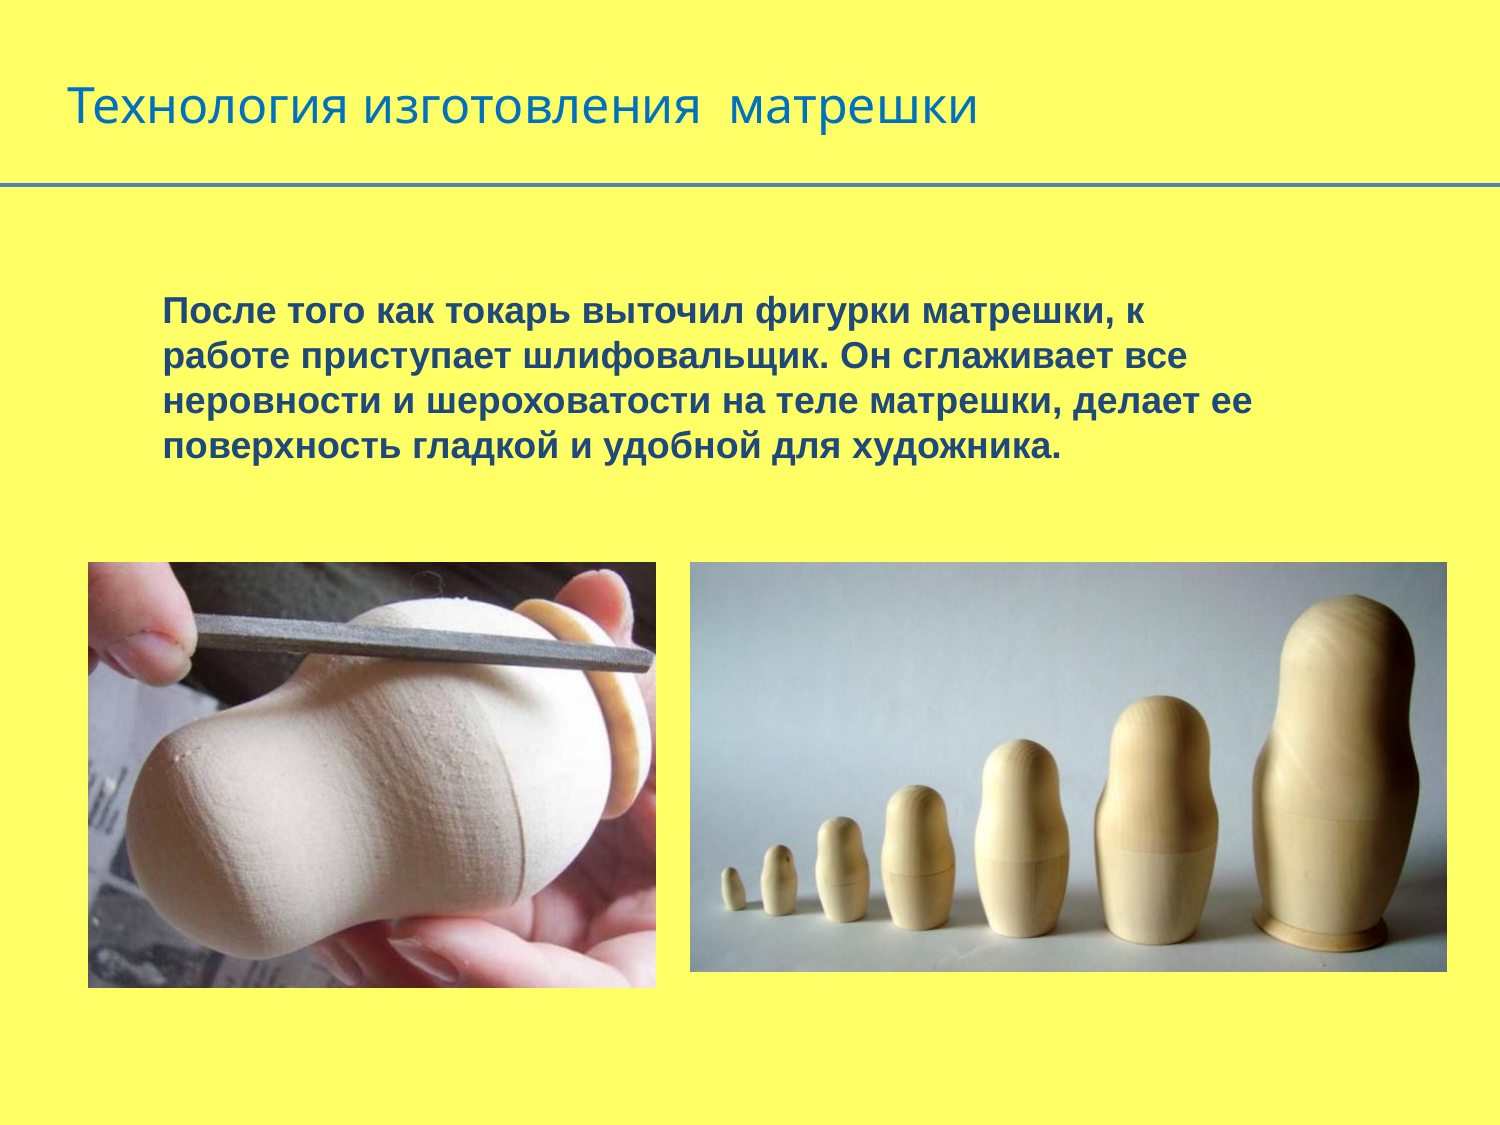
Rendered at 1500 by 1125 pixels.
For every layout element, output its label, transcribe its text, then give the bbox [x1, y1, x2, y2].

picture [690, 562, 1448, 973]
text_box После того как токарь выточил фигурки матрешки, к работе приступает шлифовальщик. Он сглаживает все неровности и шероховатости на теле матрешки, делает ее поверхность гладкой и удобной для художника. [147, 278, 1282, 474]
text_box Технология изготовления матрешки [53, 66, 1500, 142]
picture [88, 562, 656, 988]
